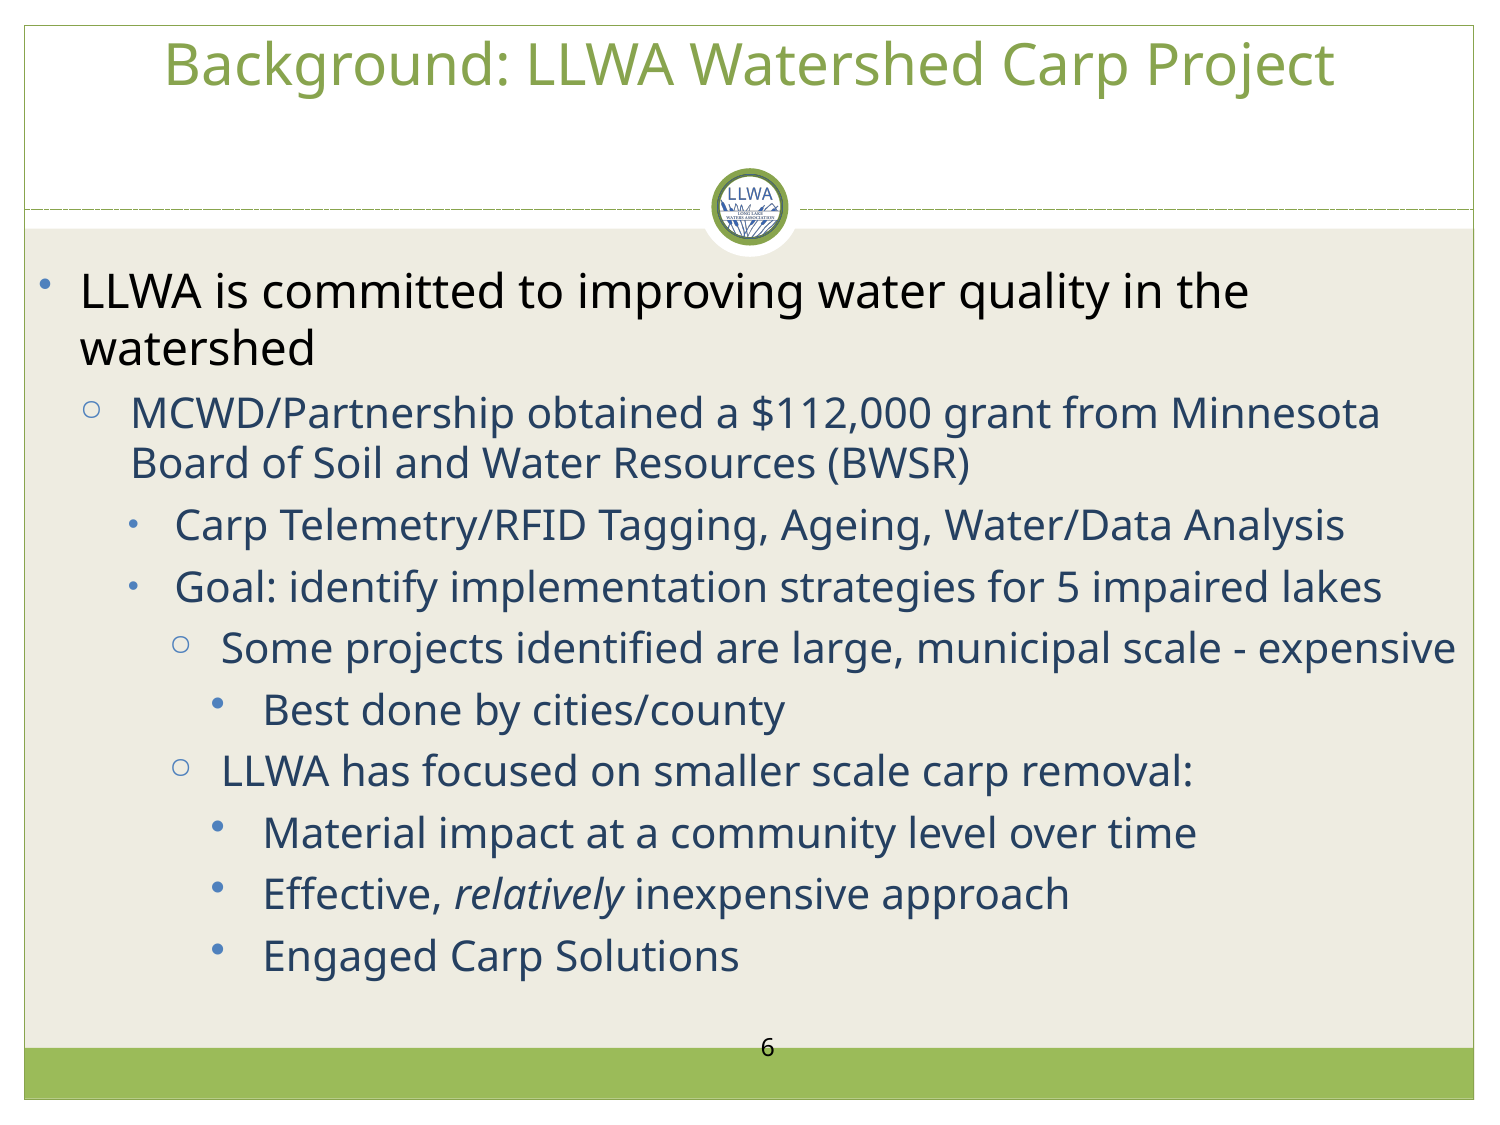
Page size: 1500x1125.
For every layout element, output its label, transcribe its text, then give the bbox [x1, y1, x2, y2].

list LLWA is committed to improving water quality in the watershed MCWD/Partnership obtained a $112,000 grant from Minnesota Board of Soil and Water Resources (BWSR) Carp Telemetry/RFID Tagging, Ageing, Water/Data Analysis Goal: identify implementation strategies for 5 impaired lakes Some projects identified are large, municipal scale - expensive Best done by cities/county LLWA has focused on smaller scale carp removal: Material impact at a community level over time Effective, relatively inexpensive approach Engaged Carp Solutions [30, 252, 1470, 1004]
title Background: LLWA Watershed Carp Project [74, 19, 1426, 226]
slide_number 6 [431, 1017, 783, 1080]
picture [717, 226, 783, 239]
